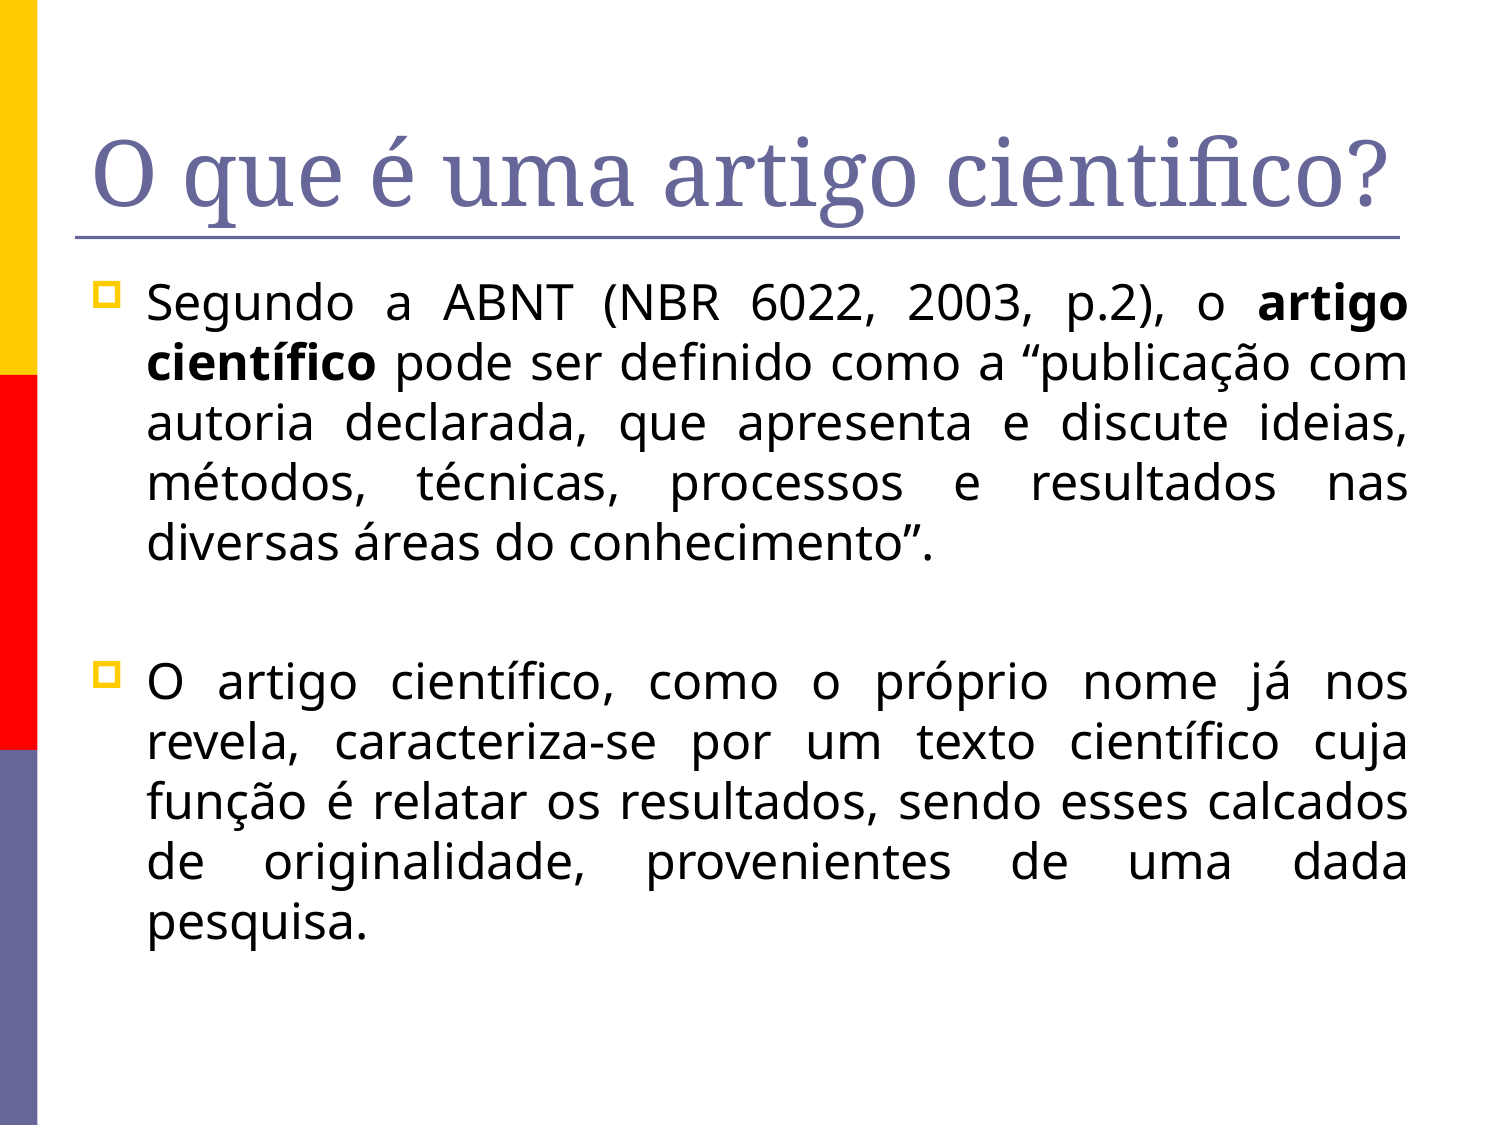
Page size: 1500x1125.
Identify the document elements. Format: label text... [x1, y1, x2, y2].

list Segundo a ABNT (NBR 6022, 2003, p.2), o artigo científico pode ser definido como a “publicação com autoria declarada, que apresenta e discute ideias, métodos, técnicas, processos e resultados nas diversas áreas do conhecimento”. O artigo científico, como o próprio nome já nos revela, caracteriza-se por um texto científico cuja função é relatar os resultados, sendo esses calcados de originalidade, provenientes de uma dada pesquisa. [75, 262, 1425, 1006]
title O que é uma artigo cientifico? [75, 45, 1425, 233]
